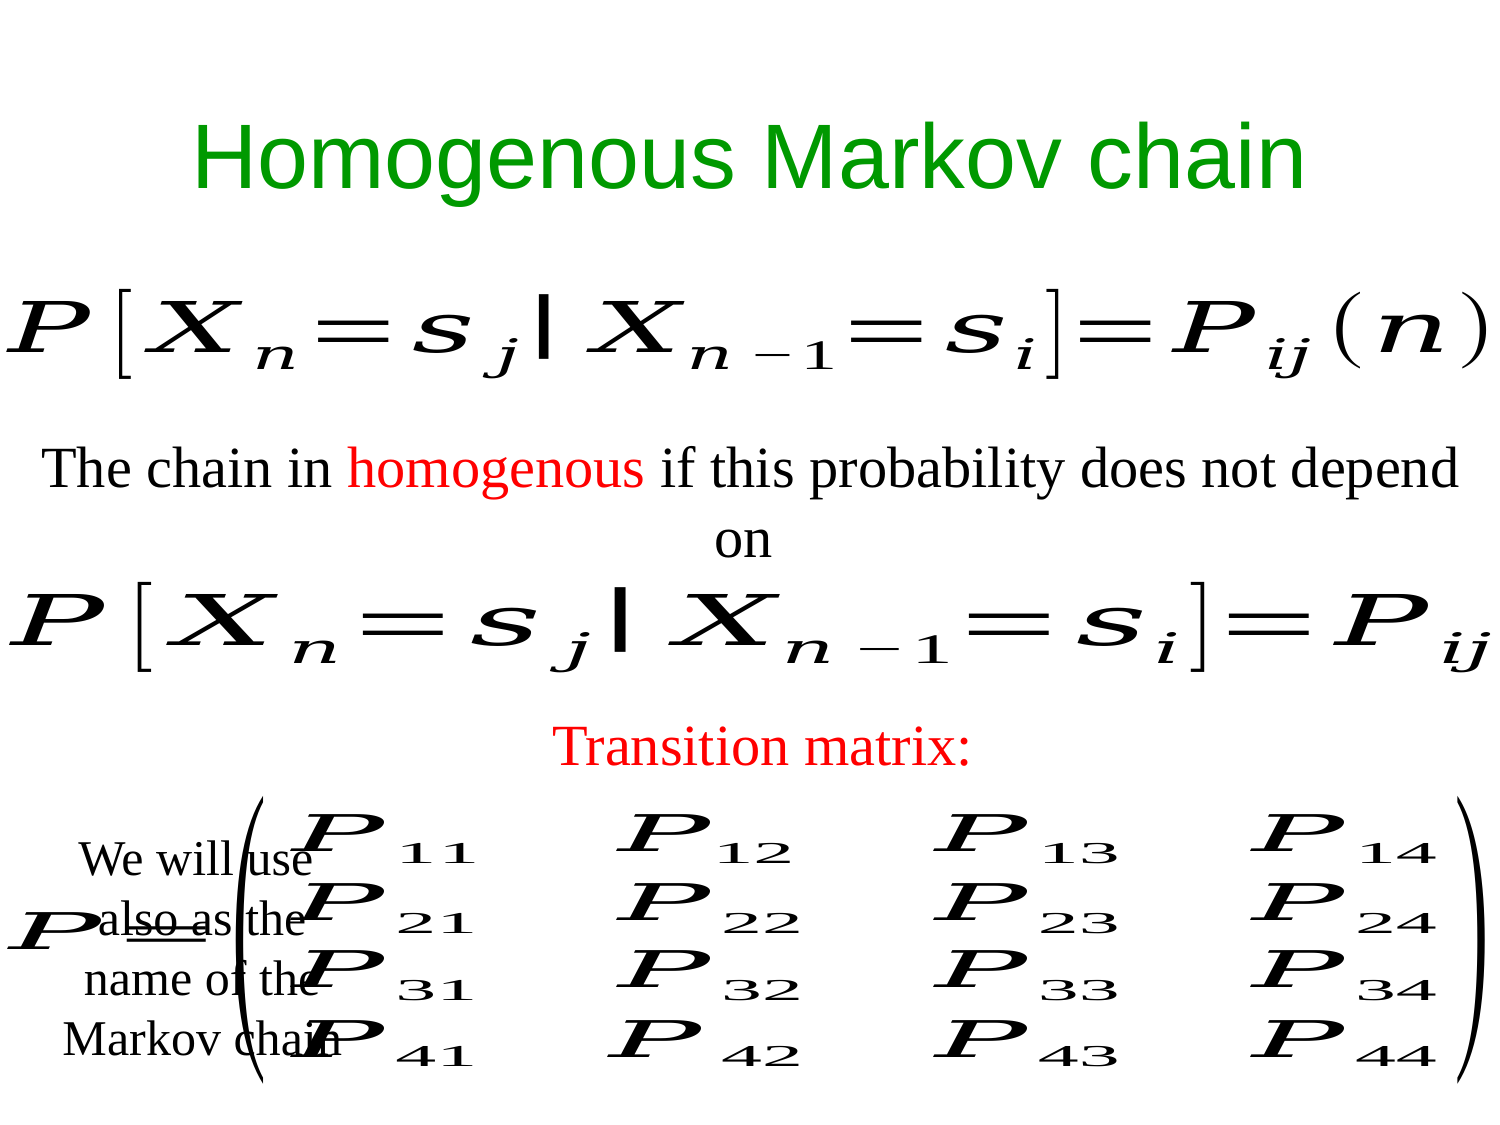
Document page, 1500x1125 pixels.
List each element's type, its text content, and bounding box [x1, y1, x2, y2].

text_box Transition matrix: [12, 699, 1500, 785]
title Homogenous Markov chain [112, 57, 1388, 246]
